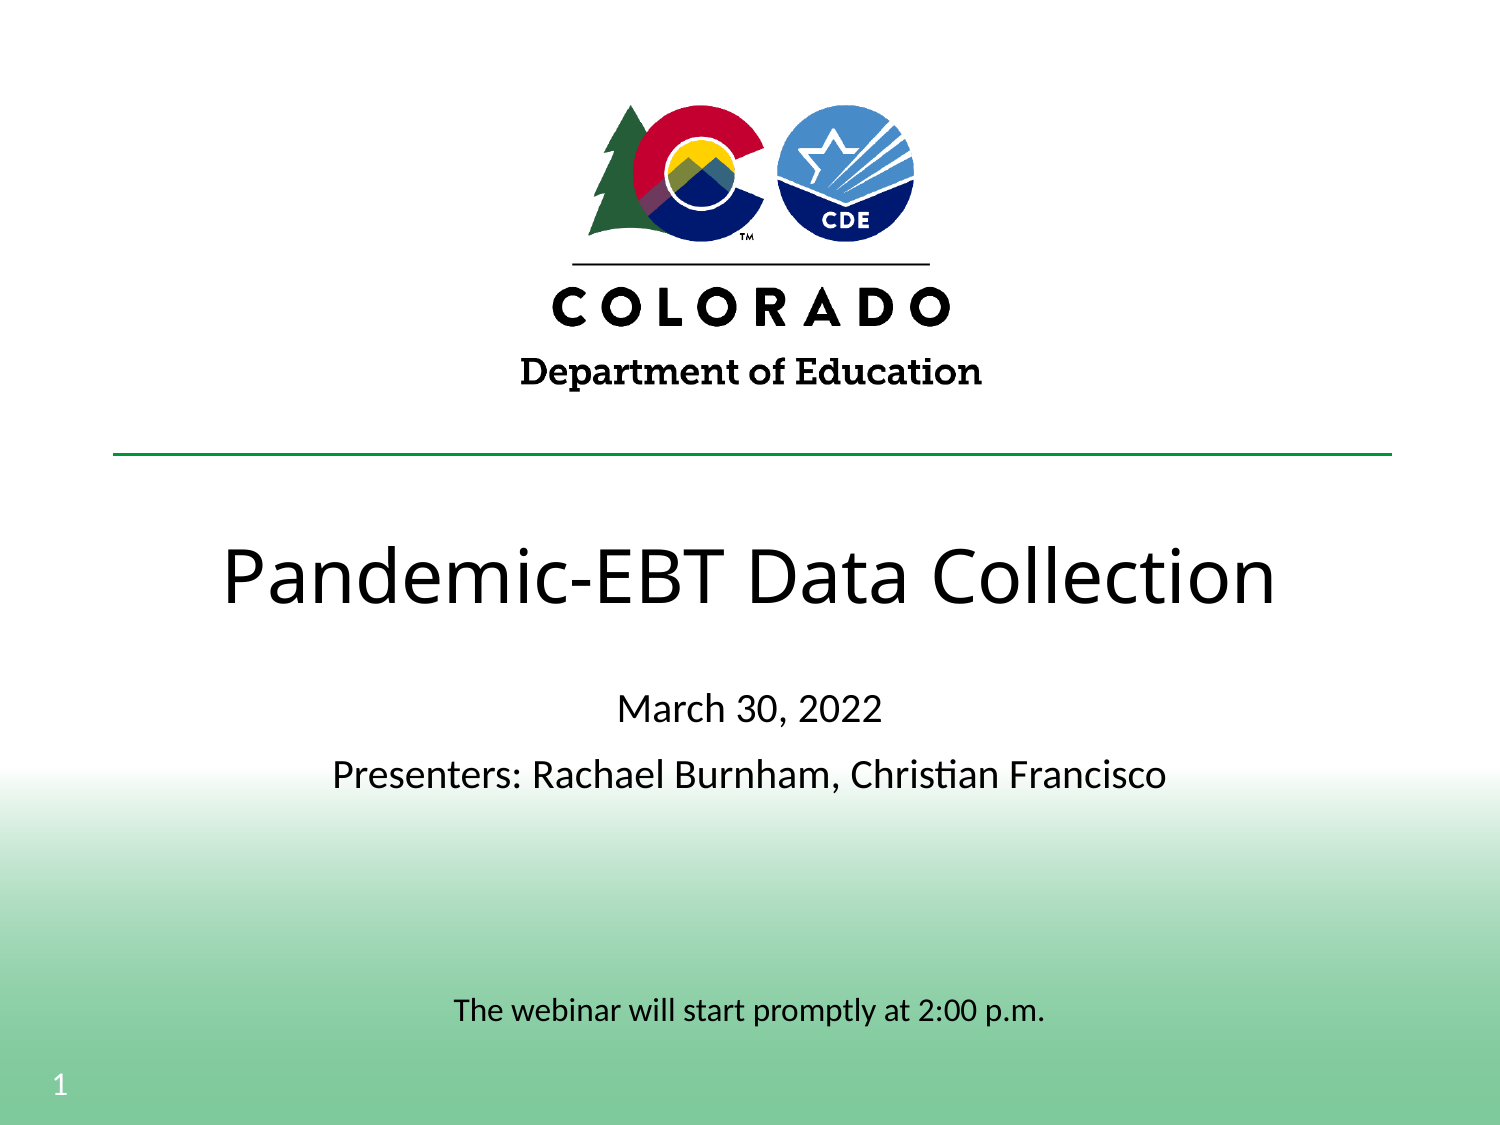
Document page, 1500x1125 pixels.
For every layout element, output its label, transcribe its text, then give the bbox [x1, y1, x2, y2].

slide_number 1 [36, 1054, 112, 1115]
title Pandemic-EBT Data Collection [112, 530, 1388, 679]
subtitle March 30, 2022 Presenters: Rachael Burnham, Christian Francisco [112, 679, 1388, 855]
text_box The webinar will start promptly at 2:00 p.m. [112, 985, 1388, 1125]
picture [519, 103, 983, 393]
